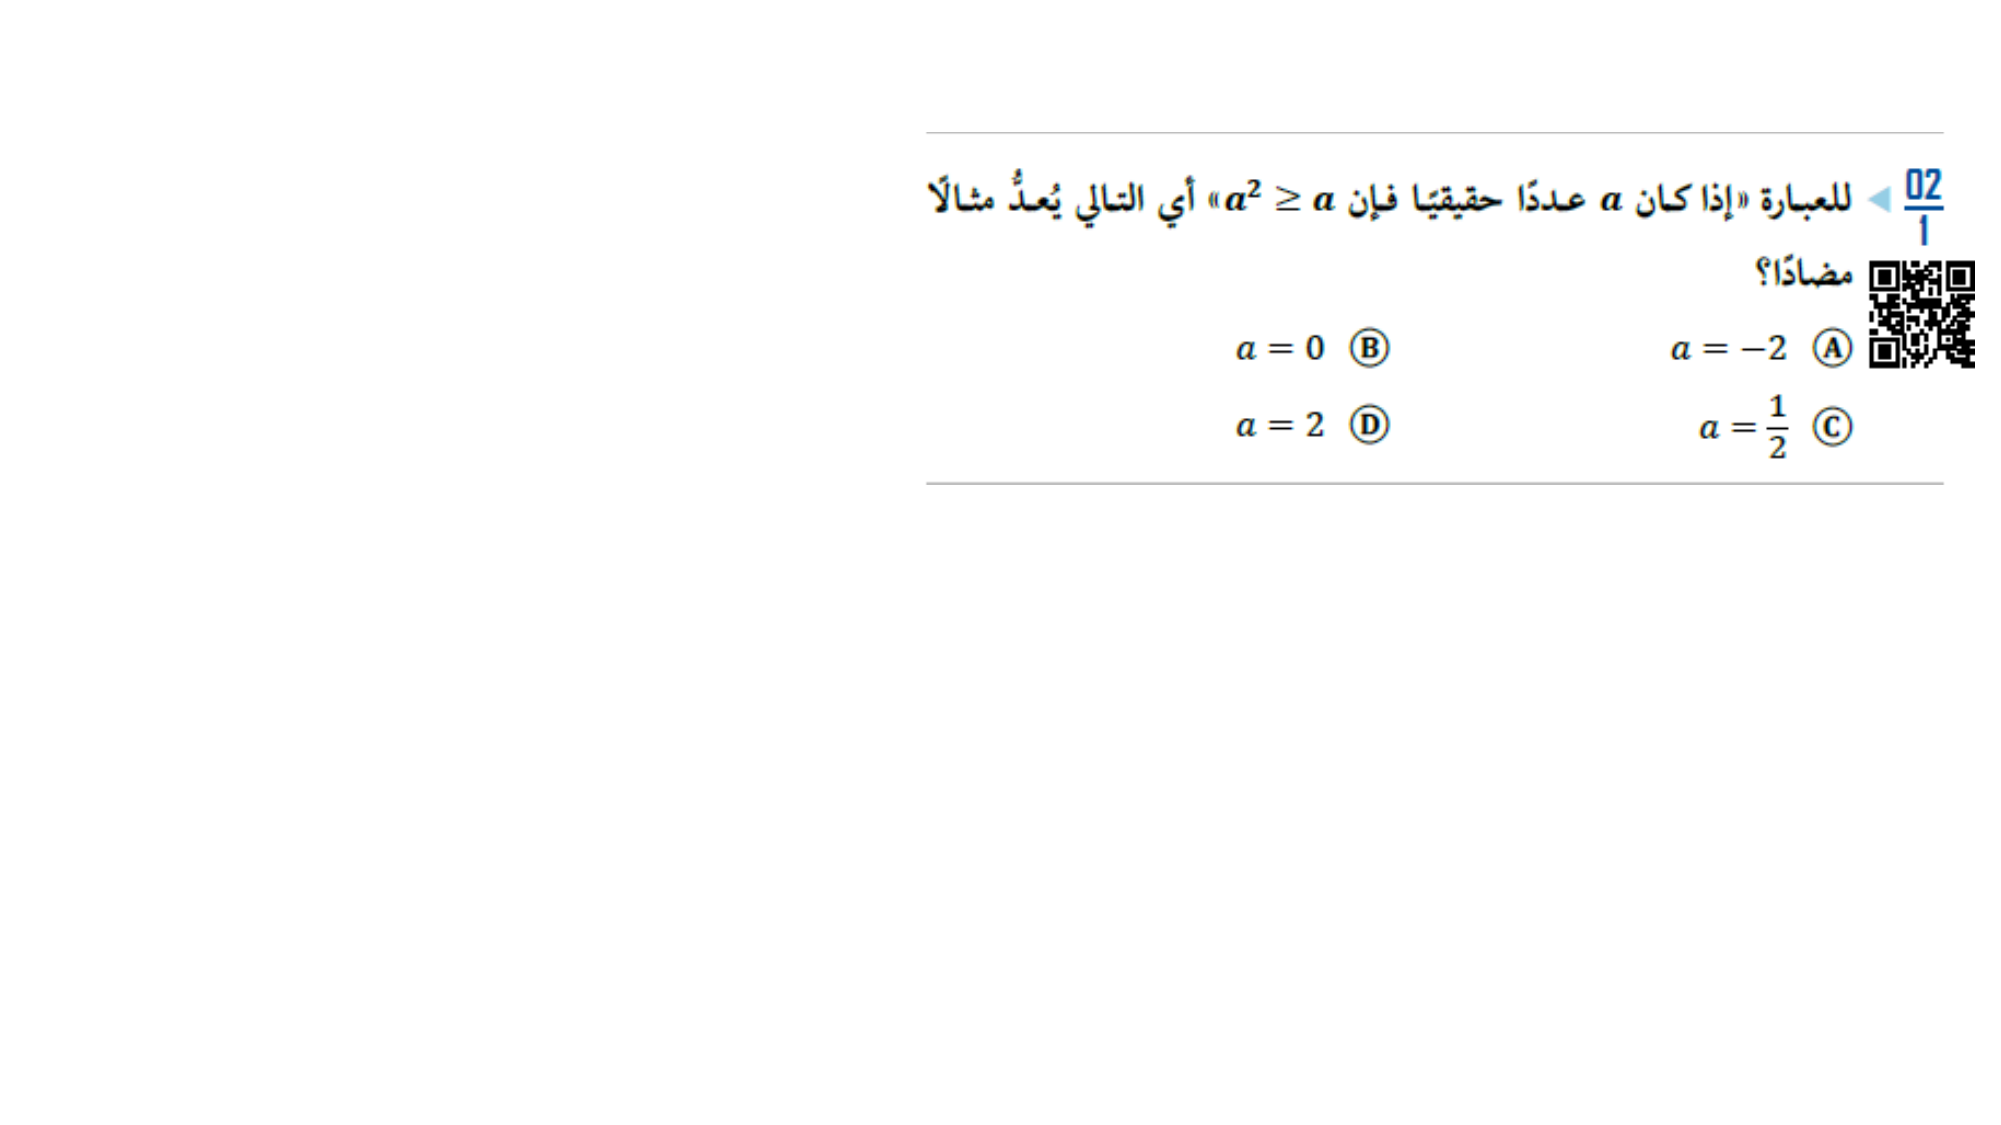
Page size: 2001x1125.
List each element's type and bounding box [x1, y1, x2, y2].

picture [915, 132, 1975, 485]
